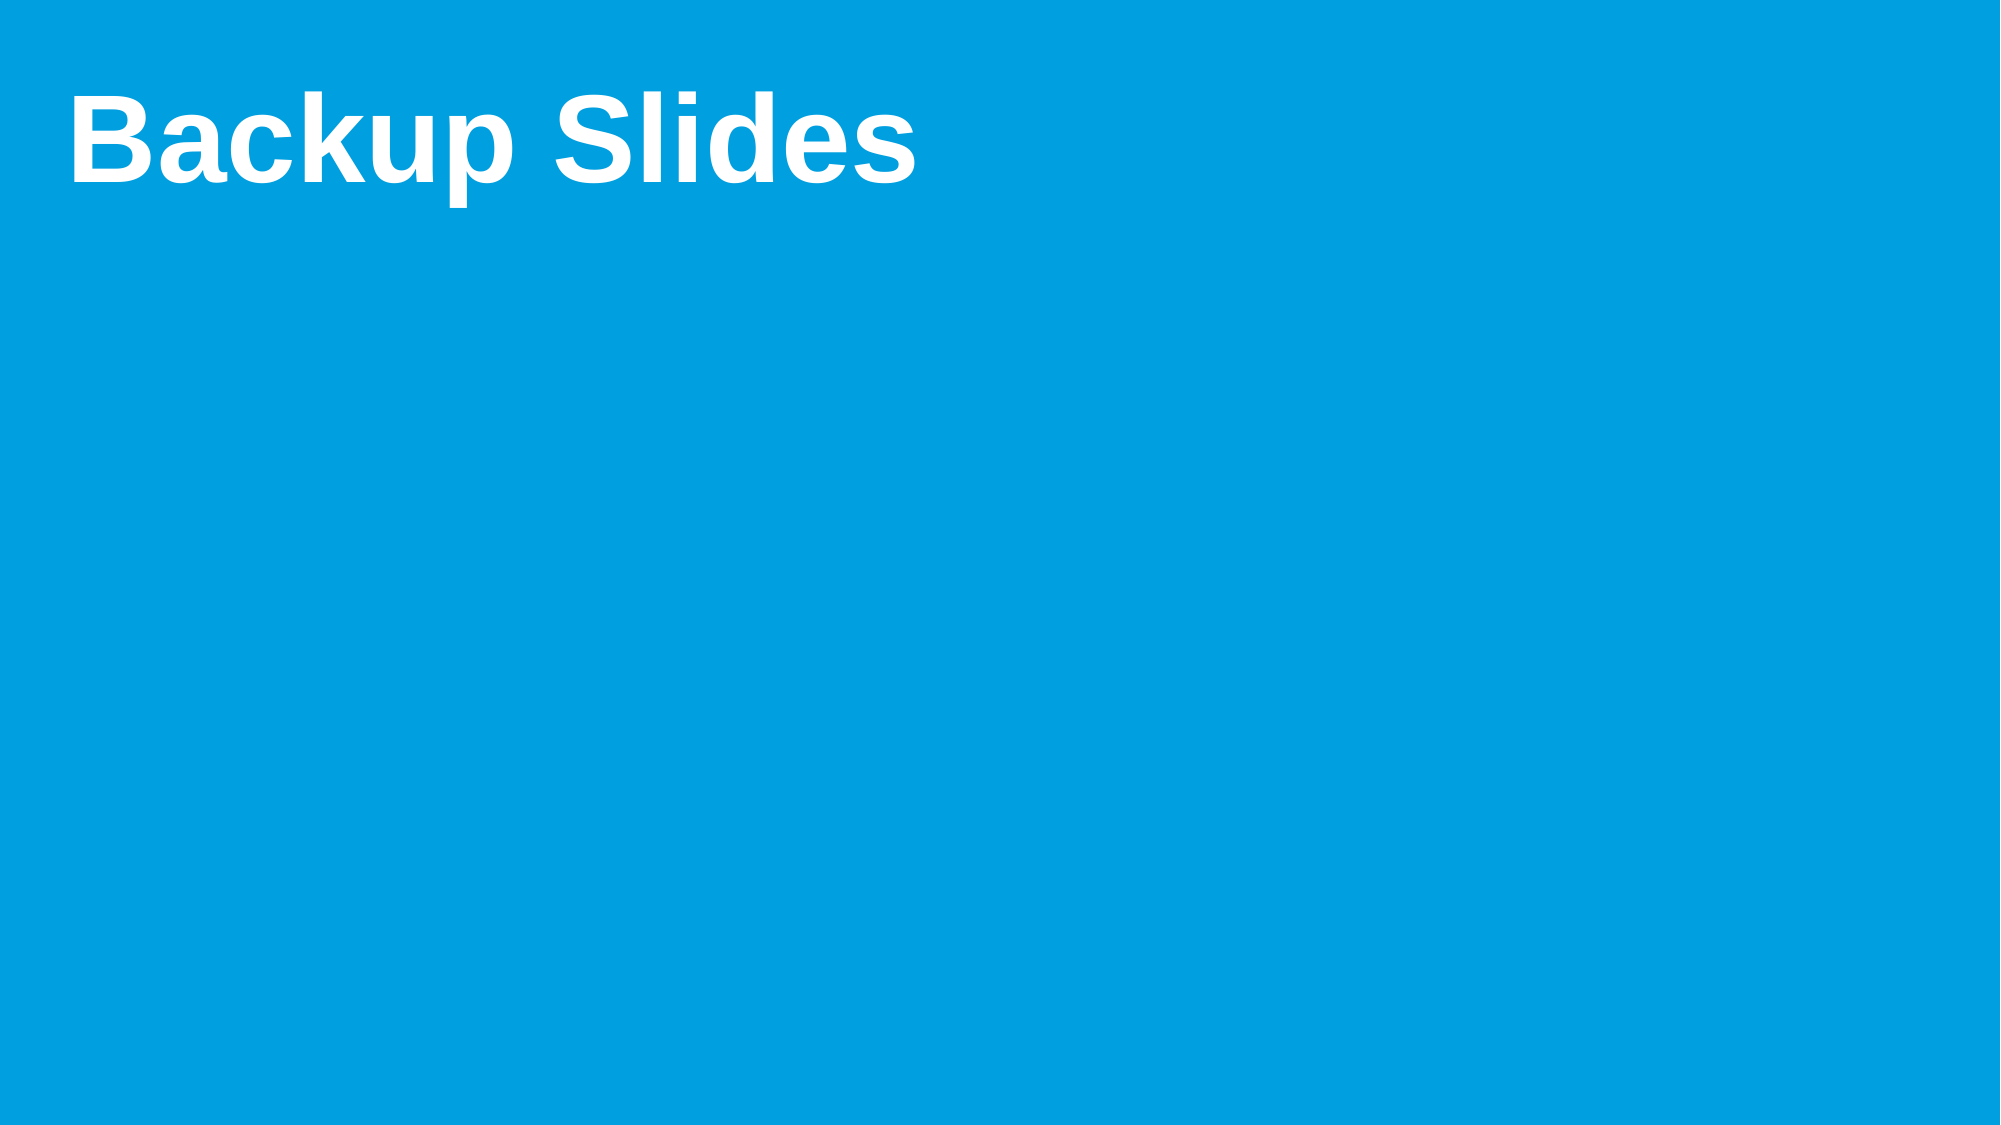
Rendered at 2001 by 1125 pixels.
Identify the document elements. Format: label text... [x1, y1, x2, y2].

title Backup Slides [66, 57, 1933, 362]
